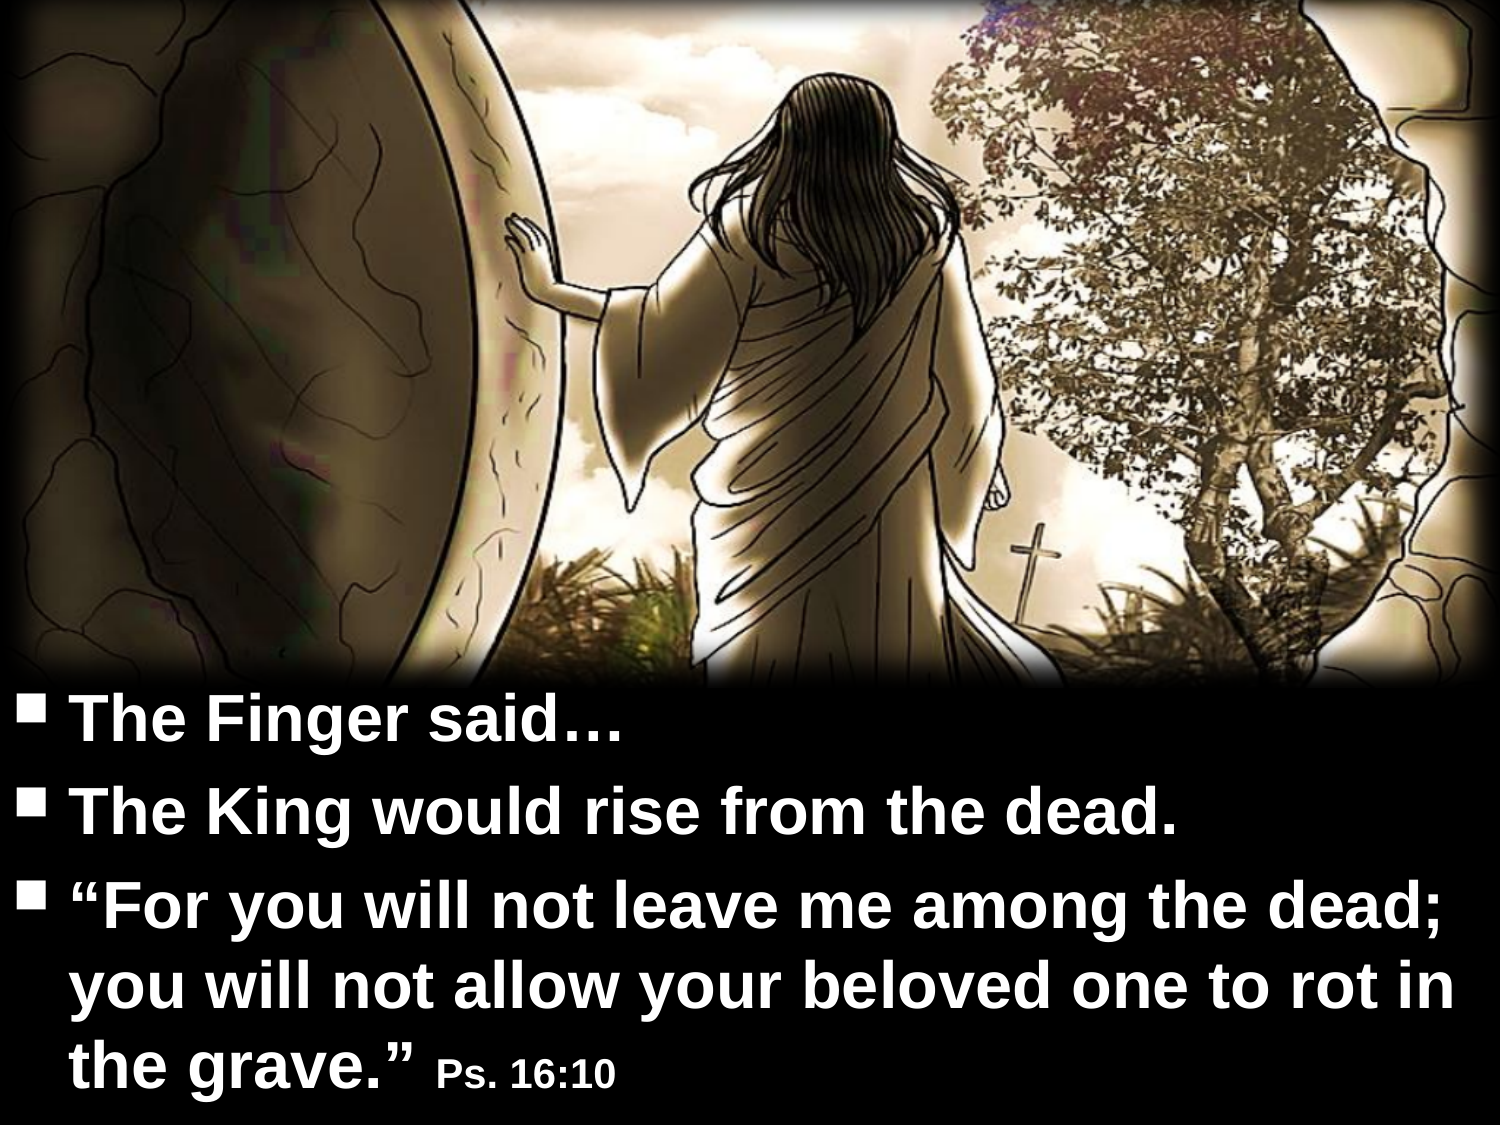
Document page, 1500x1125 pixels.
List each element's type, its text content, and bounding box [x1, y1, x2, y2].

picture [0, 0, 1500, 688]
list The Finger said… The King would rise from the dead. “For you will not leave me among the dead; you will not allow your beloved one to rot in the grave.” Ps. 16:10 [12, 695, 1500, 1120]
